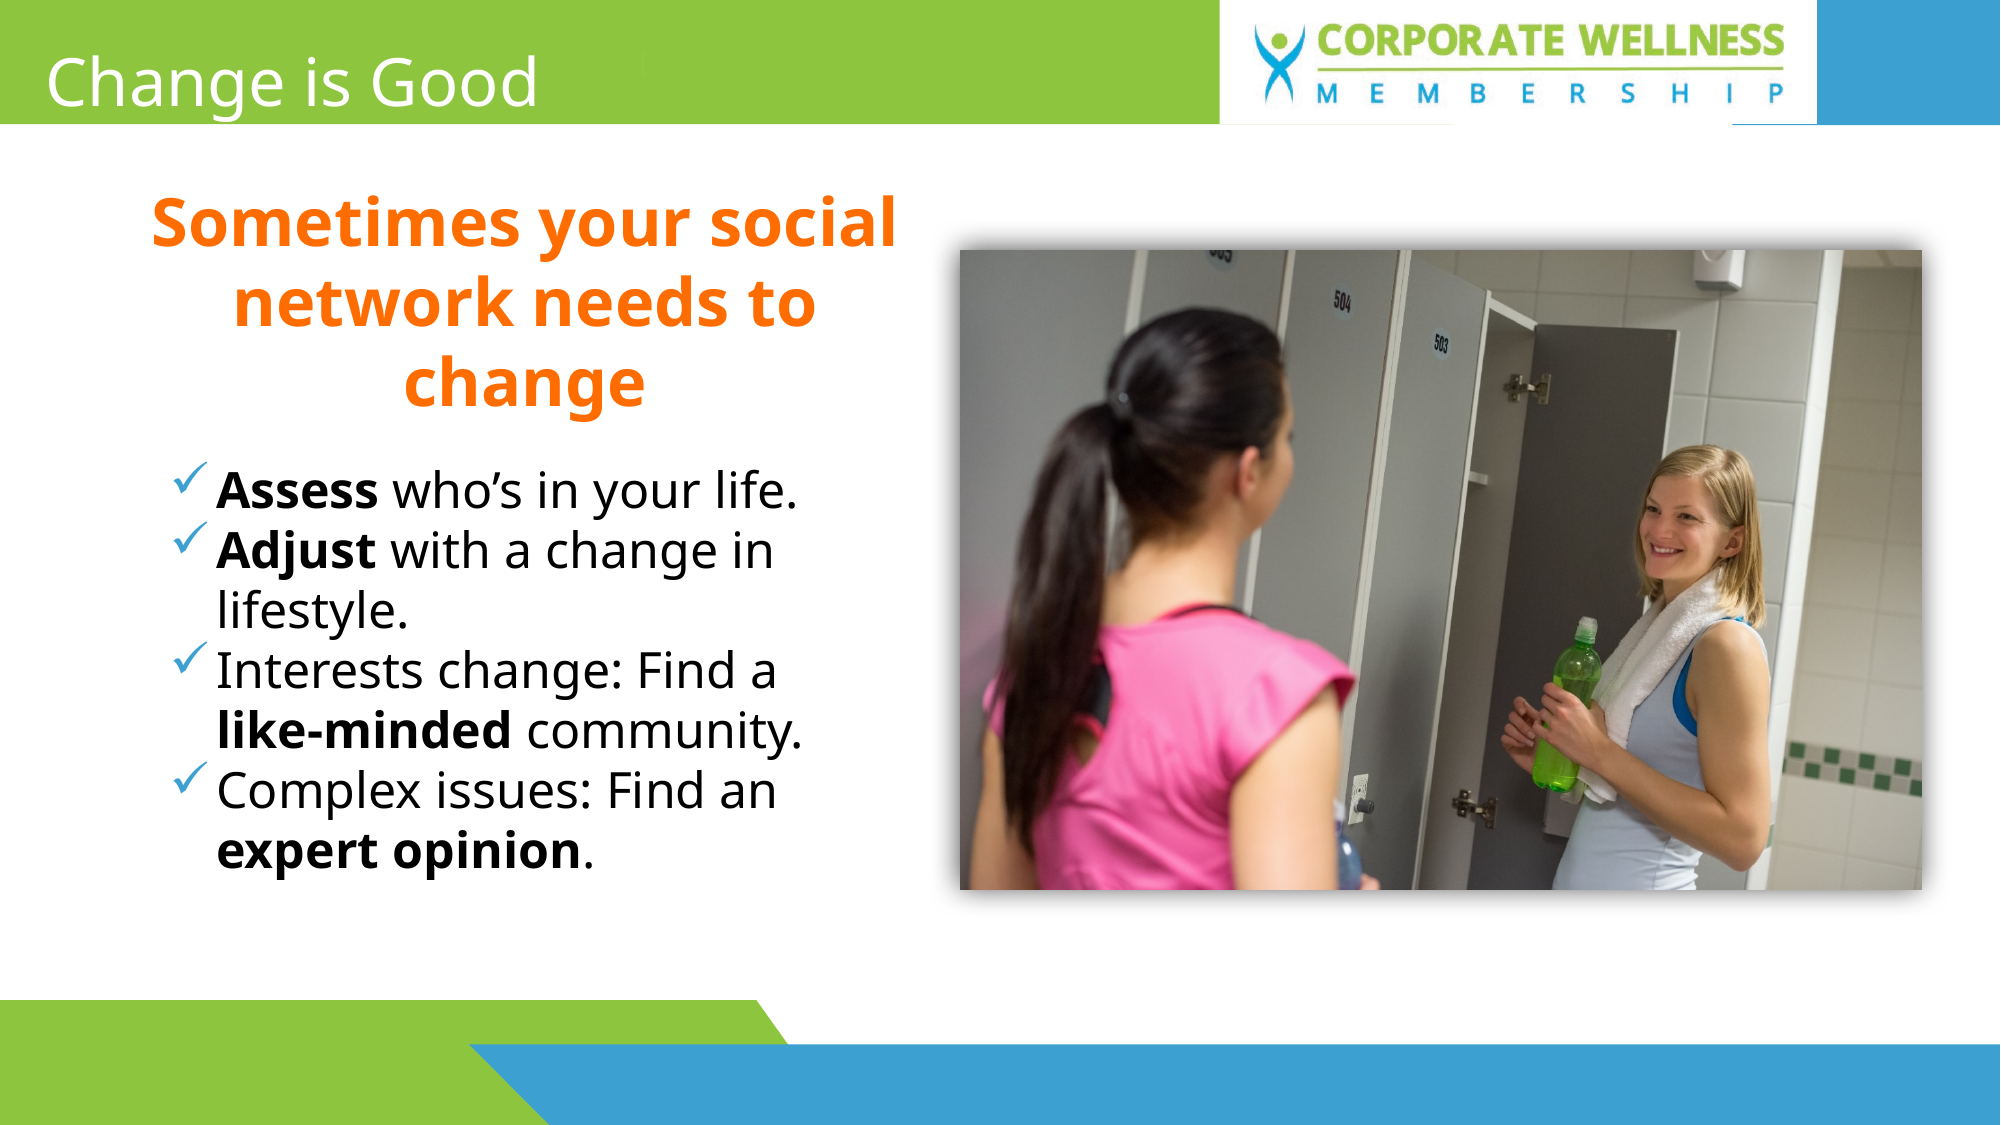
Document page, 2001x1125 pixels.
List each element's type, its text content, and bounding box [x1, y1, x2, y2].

text_box [0, 999, 789, 1125]
text_box [1731, 0, 2000, 127]
text_box [90, 153, 1011, 671]
picture [960, 250, 1922, 890]
text_box [1219, 0, 1818, 125]
text_box Sometimes your social network needs to change [124, 172, 926, 428]
text_box [466, 1043, 2000, 1125]
picture [1253, 0, 1784, 124]
text_box Assess who’s in your life. Adjust with a change in lifestyle. Interests change: Find a like-minded community. Complex issues: Find an expert opinion. [154, 450, 849, 886]
text_box Change is Good [30, 11, 1024, 129]
text_box I [0, 0, 1456, 126]
